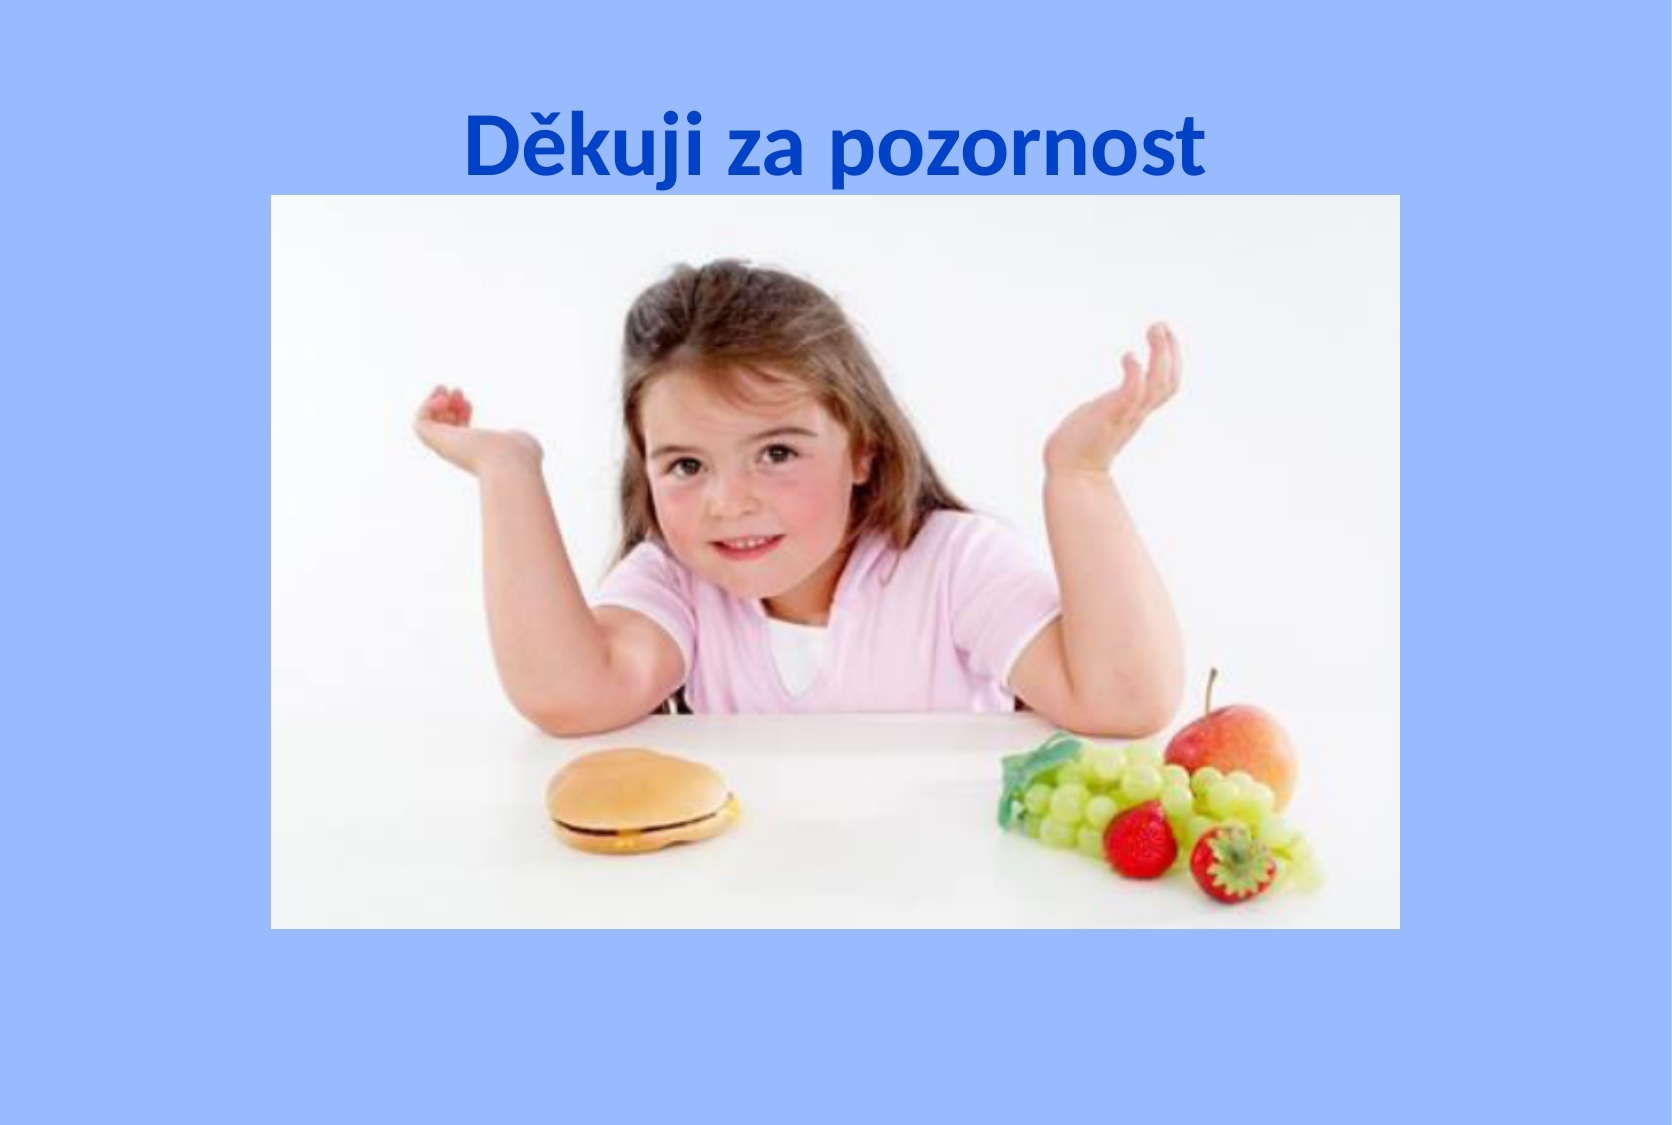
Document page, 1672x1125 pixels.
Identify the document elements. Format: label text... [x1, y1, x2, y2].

picture [270, 195, 1401, 930]
title Děkuji za pozornost [83, 45, 1588, 233]
